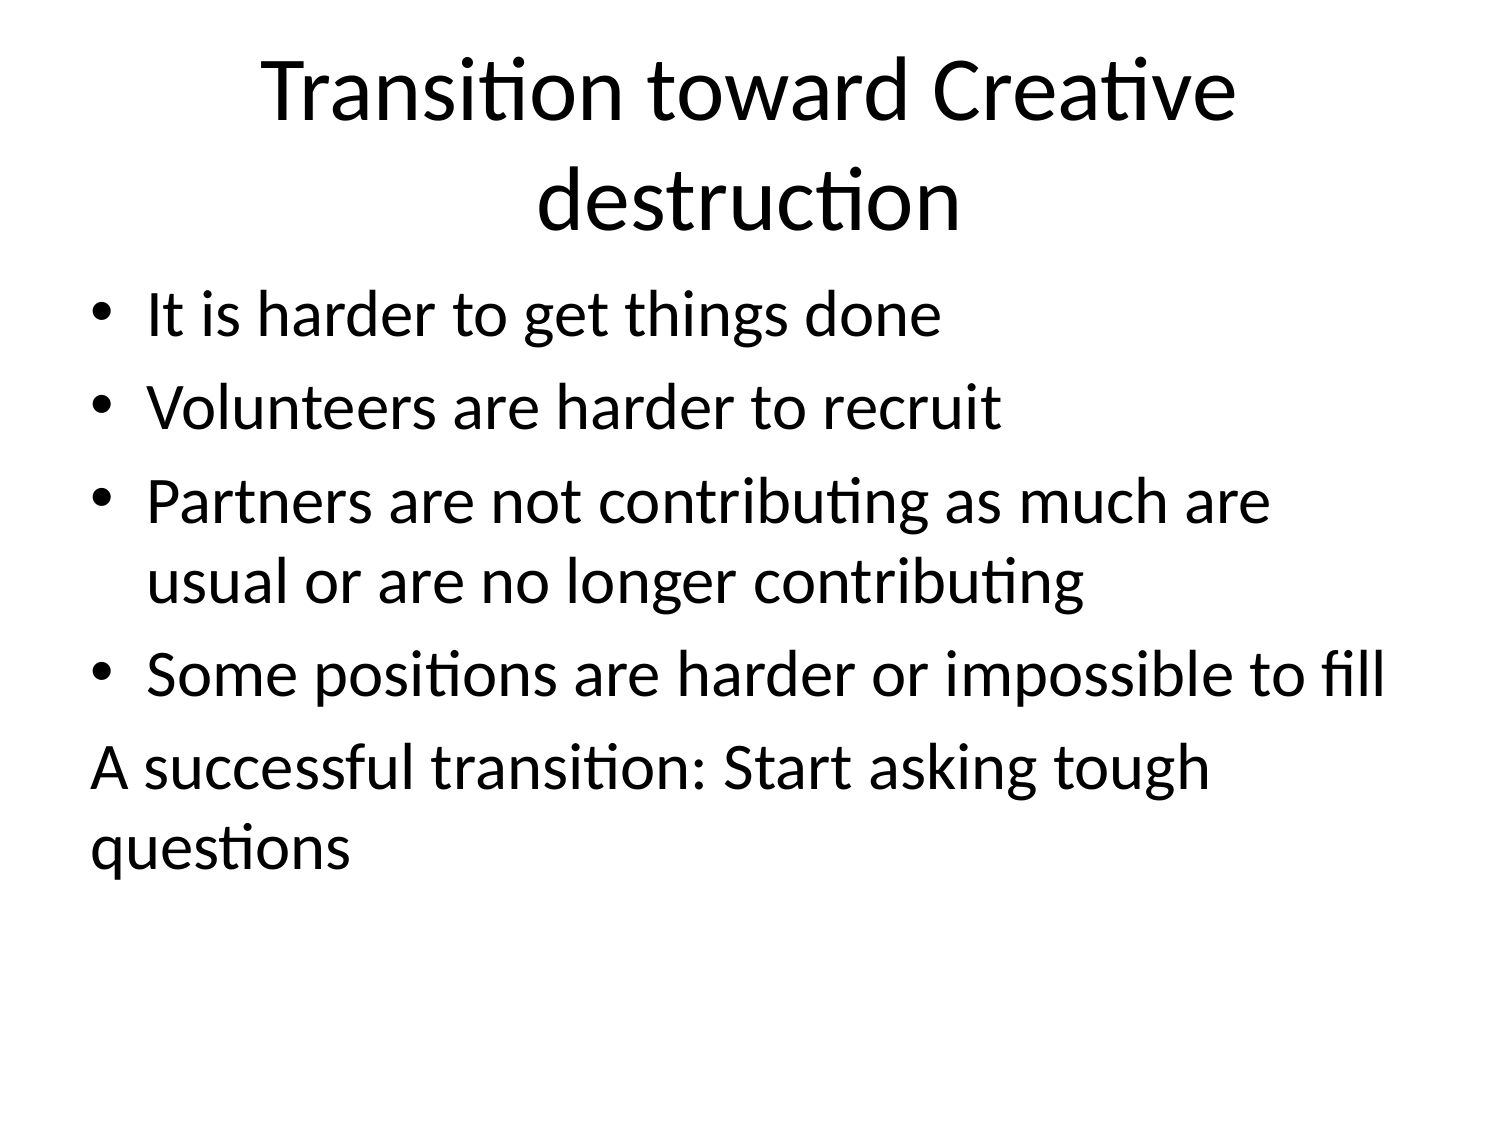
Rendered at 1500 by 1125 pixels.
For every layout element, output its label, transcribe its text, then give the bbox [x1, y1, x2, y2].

title Transition toward Creative destruction [75, 45, 1425, 233]
list It is harder to get things done Volunteers are harder to recruit Partners are not contributing as much are usual or are no longer contributing Some positions are harder or impossible to fill A successful transition: Start asking tough questions [75, 262, 1425, 1005]
